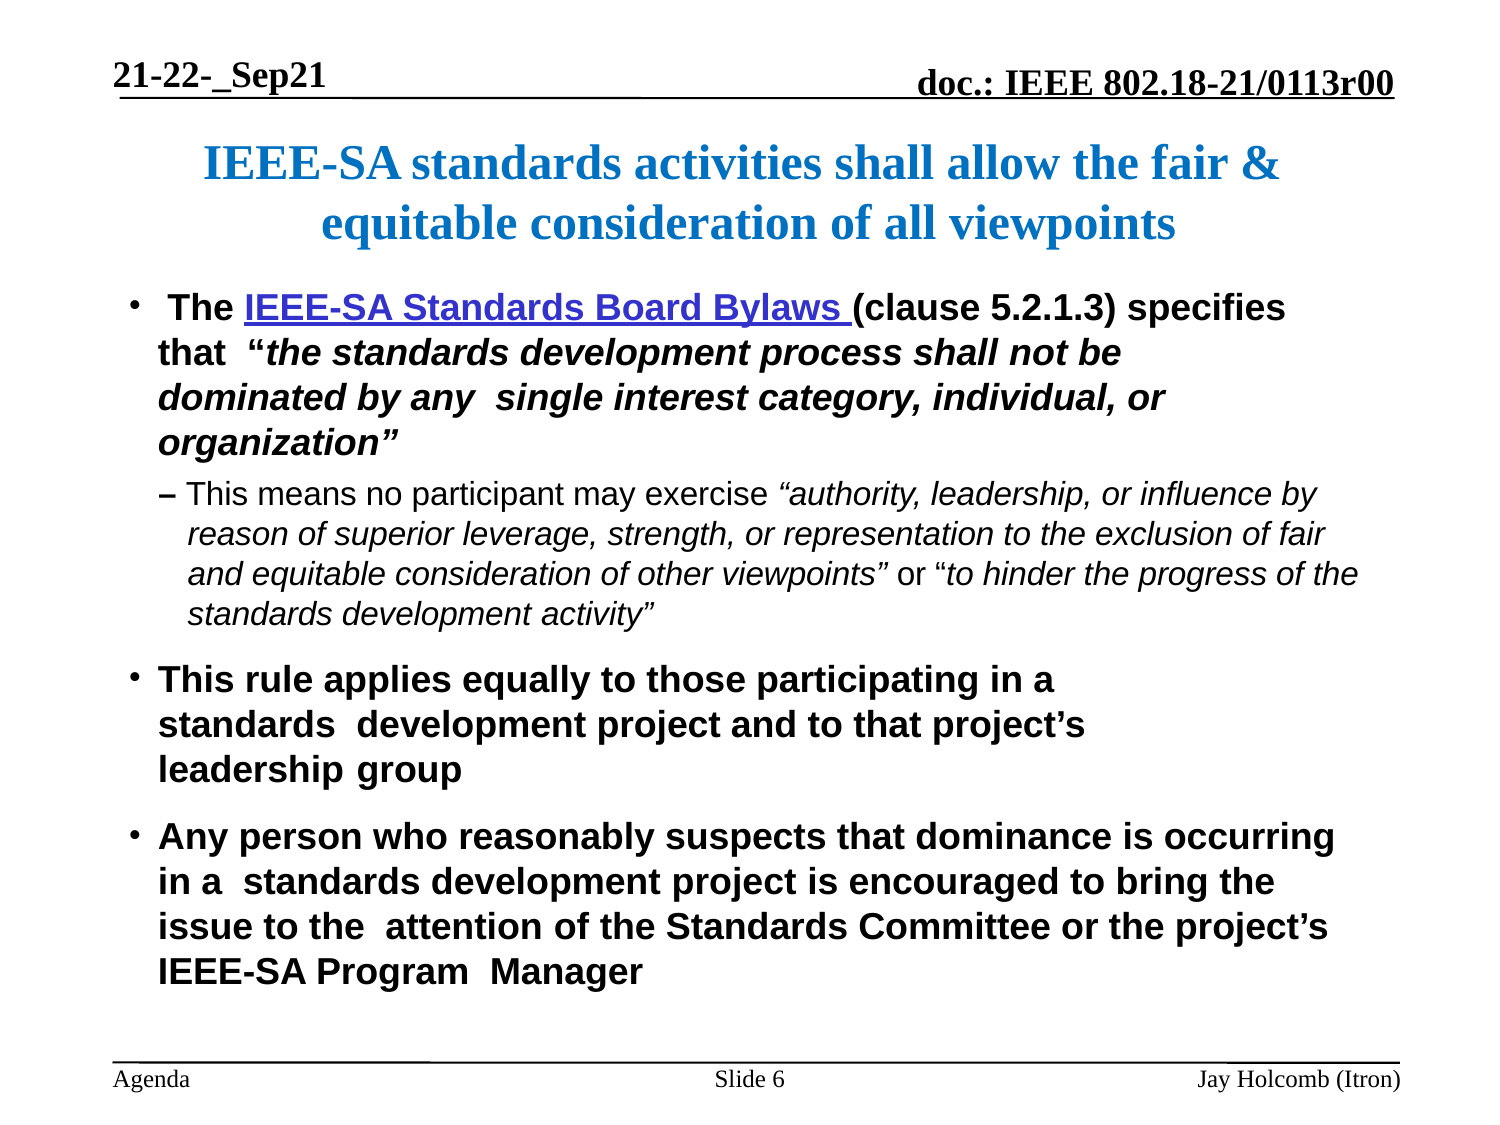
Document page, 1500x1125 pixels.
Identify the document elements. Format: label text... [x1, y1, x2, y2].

title IEEE-SA standards activities shall allow the fair & equitable consideration of all viewpoints [110, 104, 1387, 274]
footer Jay Holcomb (Itron) [878, 1061, 1402, 1093]
list The IEEE-SA Standards Board Bylaws (clause 5.2.1.3) specifies that “the standards development process shall not be dominated by any single interest category, individual, or organization” – This means no participant may exercise “authority, leadership, or influence by reason of superior leverage, strength, or representation to the exclusion of fair and equitable consideration of other viewpoints” or “to hinder the progress of the standards development activity” This rule applies equally to those participating in a standards development project and to that project’s leadership group Any person who reasonably suspects that dominance is occurring in a standards development project is encouraged to bring the issue to the attention of the Standards Committee or the project’s IEEE-SA Program Manager [110, 274, 1387, 950]
slide_number Slide 6 [699, 1061, 800, 1123]
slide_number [112, 49, 488, 95]
